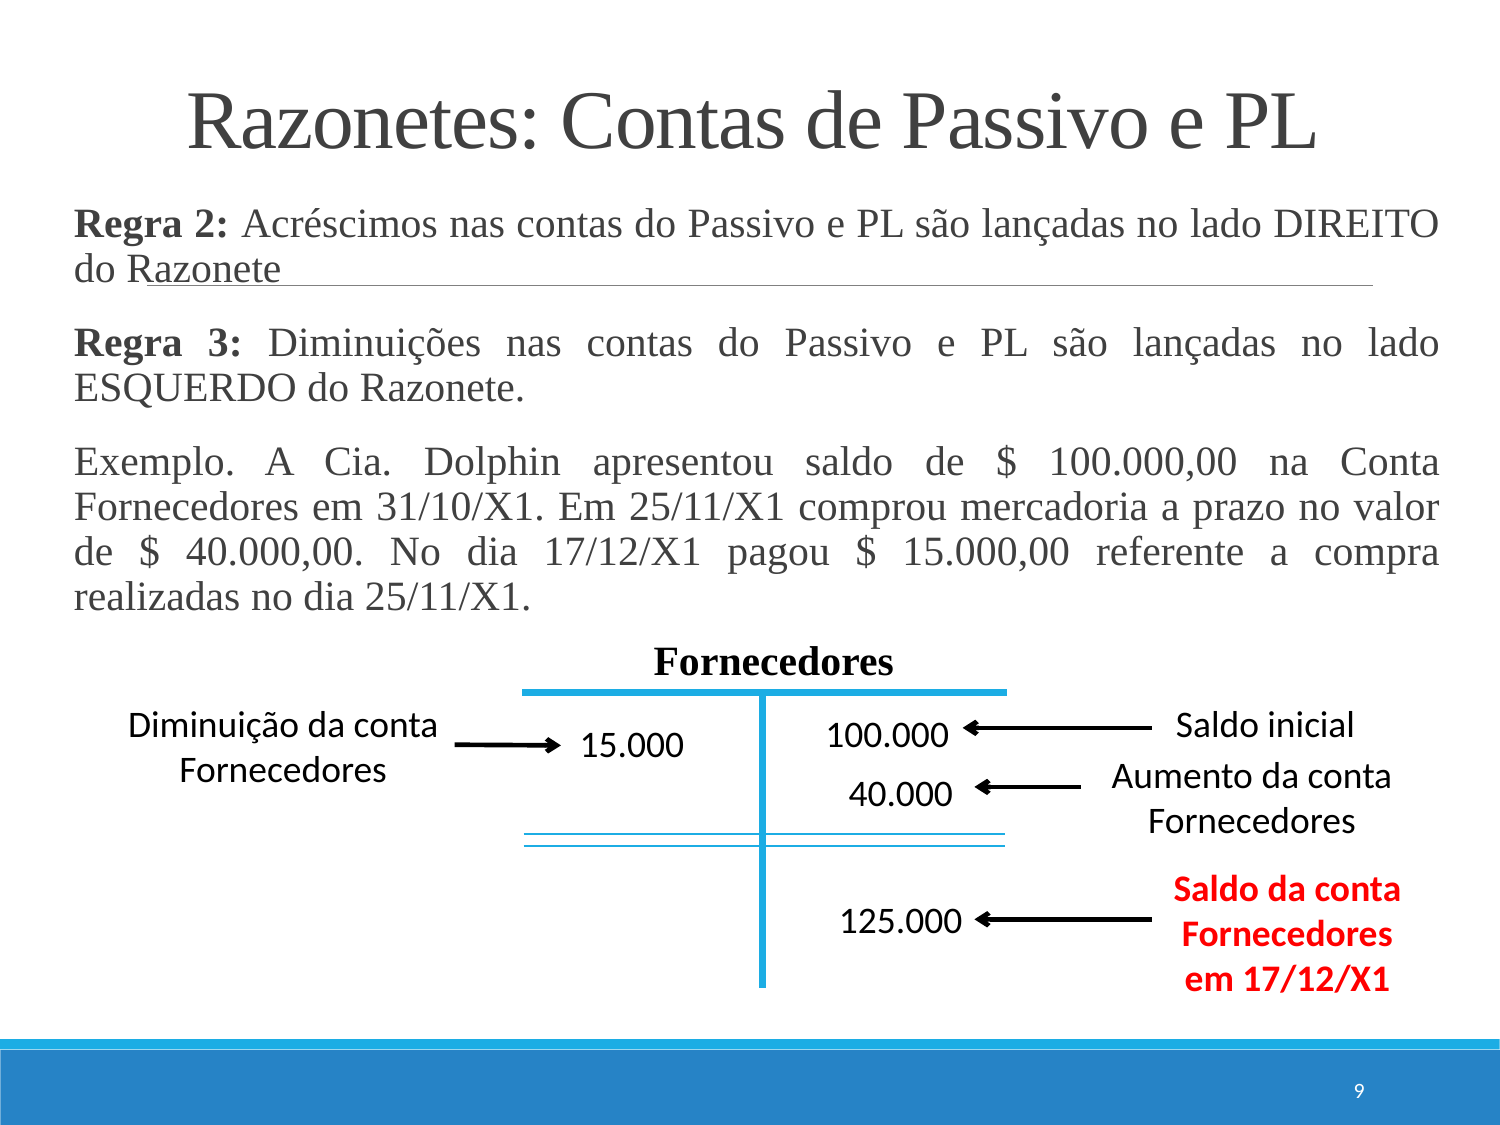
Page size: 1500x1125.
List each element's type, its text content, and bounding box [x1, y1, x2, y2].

text_box 40.000 [782, 761, 1019, 821]
text_box 125.000 [782, 889, 1019, 949]
text_box Diminuição da conta Fornecedores [112, 692, 455, 798]
slide_number 9 [1218, 1059, 1380, 1120]
text_box Fornecedores [631, 626, 916, 688]
text_box 15.000 [513, 712, 750, 773]
text_box Saldo inicial [1151, 692, 1388, 753]
title Razonetes: Contas de Passivo e PL [135, 47, 1373, 173]
text_box 100.000 [770, 702, 1006, 763]
text_box Aumento da conta Fornecedores [1080, 744, 1424, 849]
text_box Saldo da conta Fornecedores em 17/12/X1 [1151, 856, 1424, 1006]
list Regra 2: Acréscimos nas contas do Passivo e PL são lançadas no lado DIREITO do Razonete Regra 3: Diminuições nas contas do Passivo e PL são lançadas no lado ESQUERDO do Razonete. Exemplo. A Cia. Dolphin apresentou saldo de $ 100.000,00 na Conta Fornecedores em 31/10/X1. Em 25/11/X1 comprou mercadoria a prazo no valor de $ 40.000,00. No dia 17/12/X1 pagou $ 15.000,00 referente a compra realizadas no dia 25/11/X1. [58, 193, 1442, 1012]
